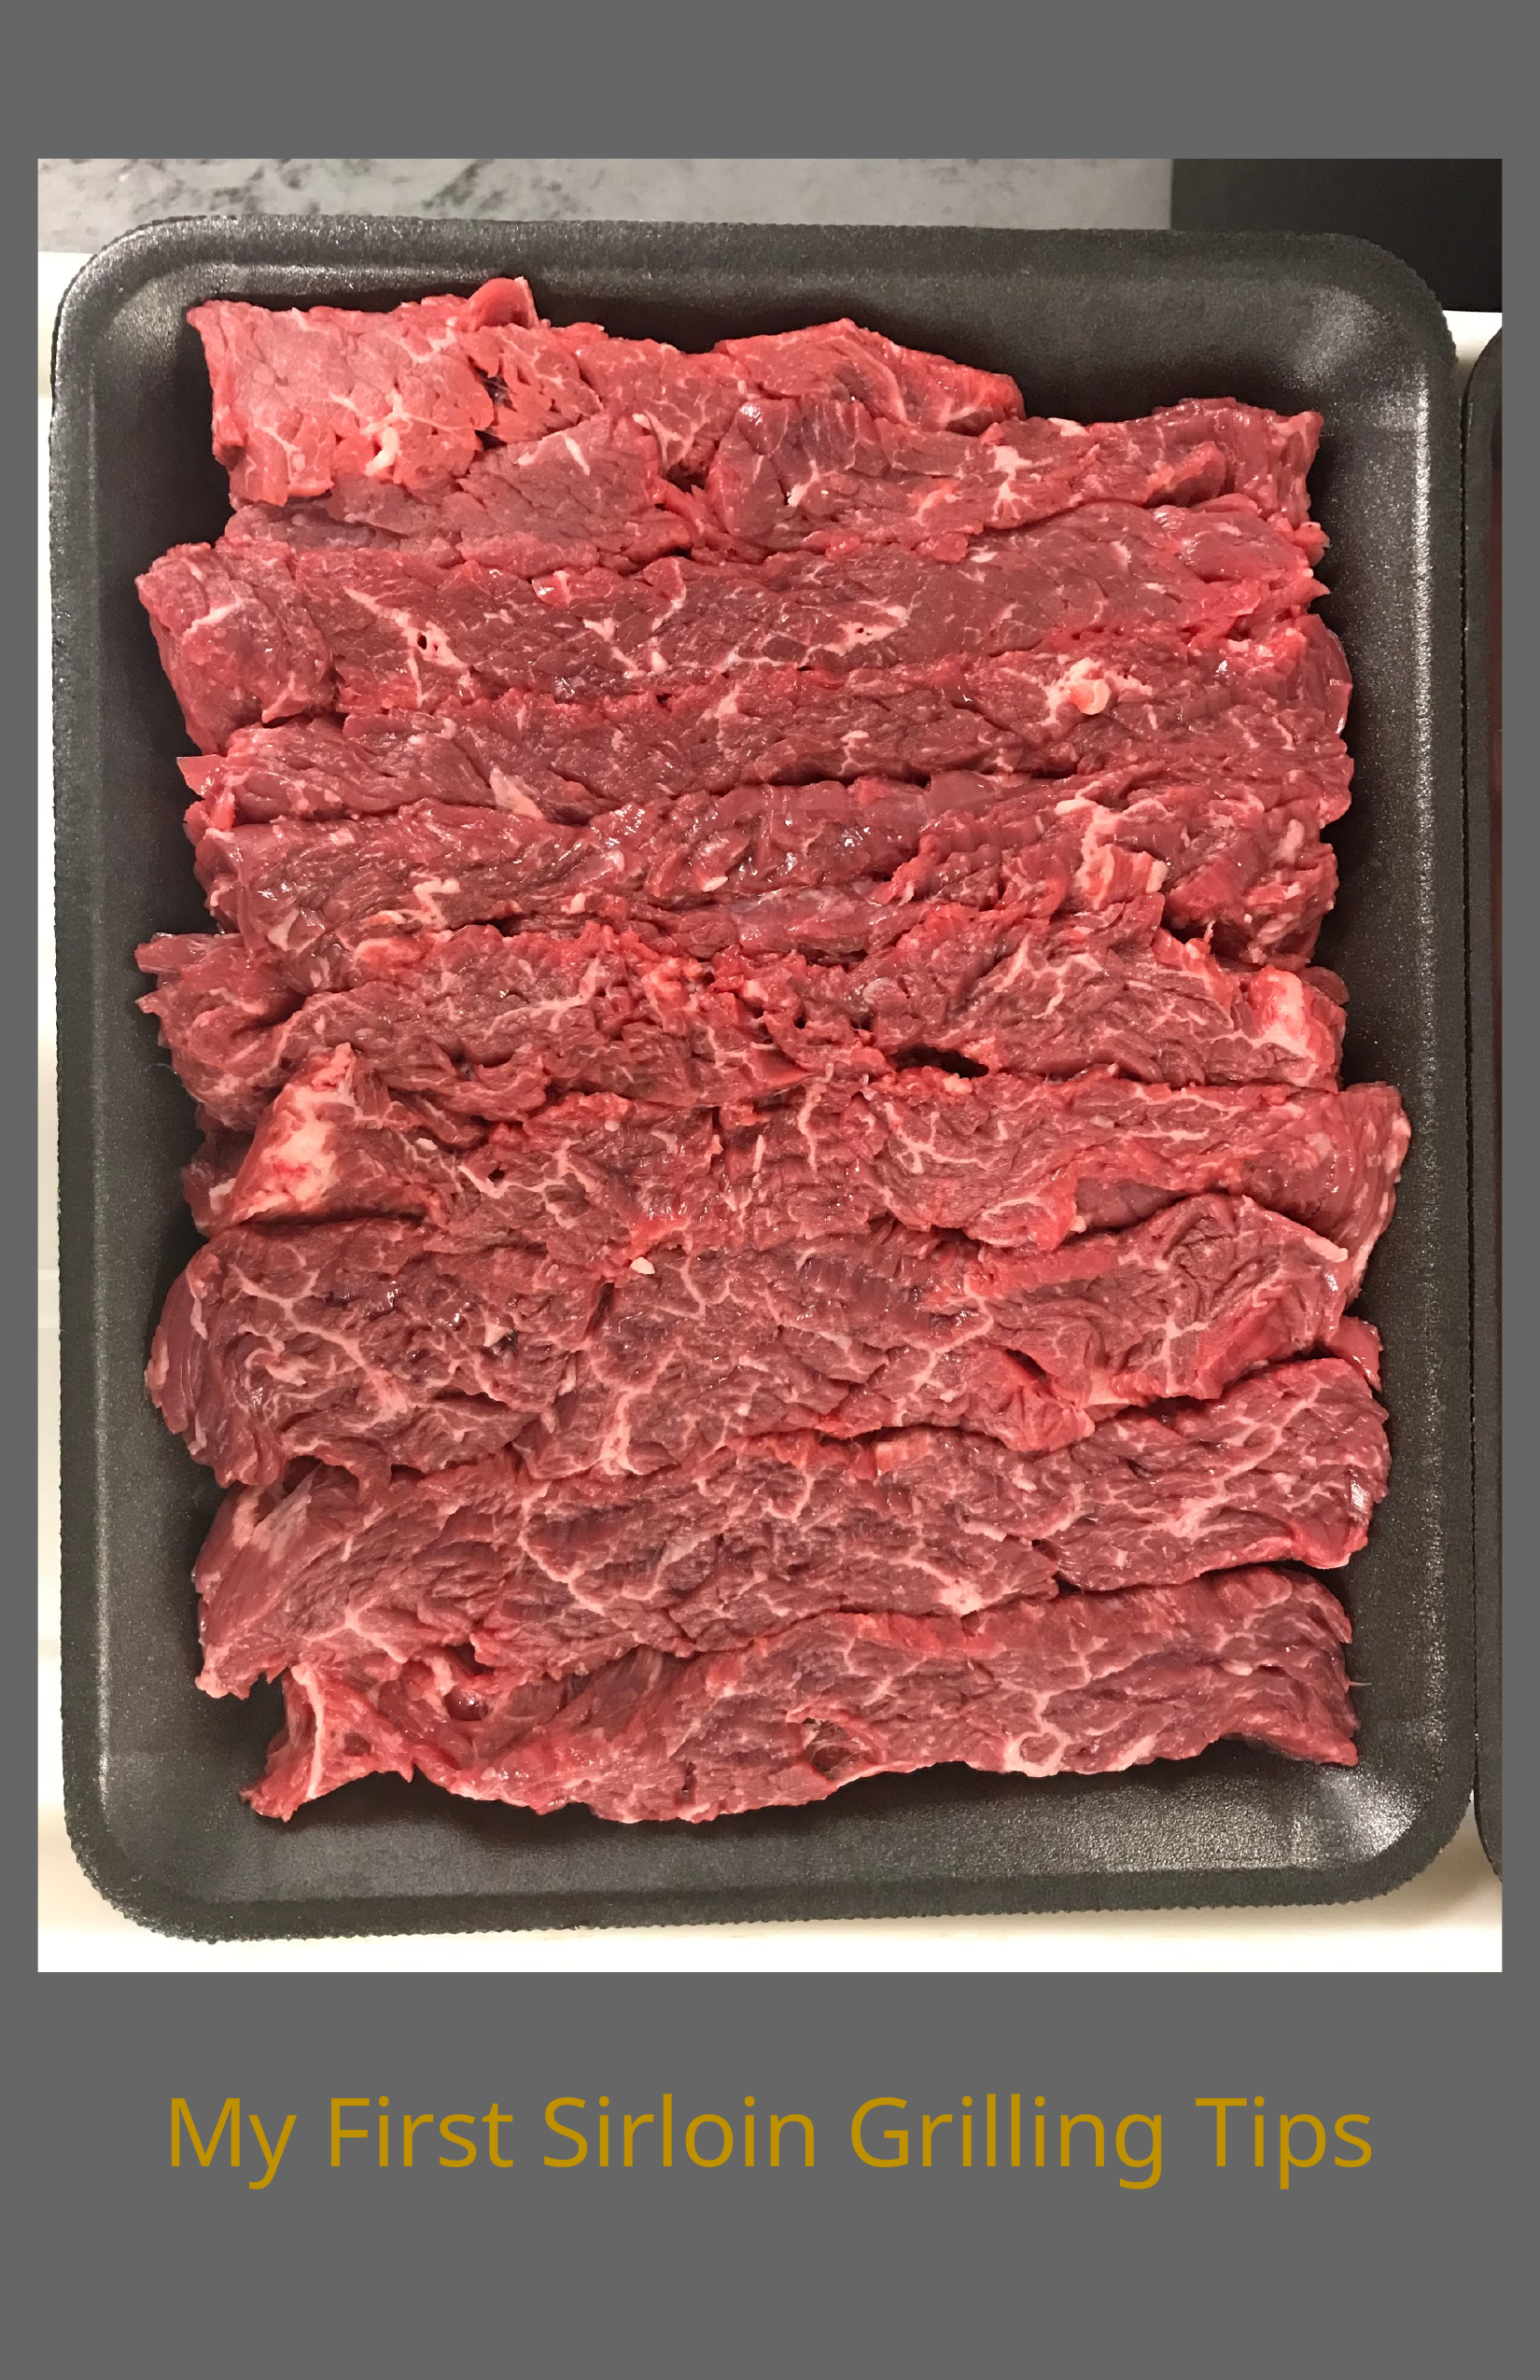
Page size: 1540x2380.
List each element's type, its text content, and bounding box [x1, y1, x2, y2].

picture [37, 159, 1503, 1972]
subtitle My First Sirloin Grilling Tips [52, 1979, 1488, 2312]
